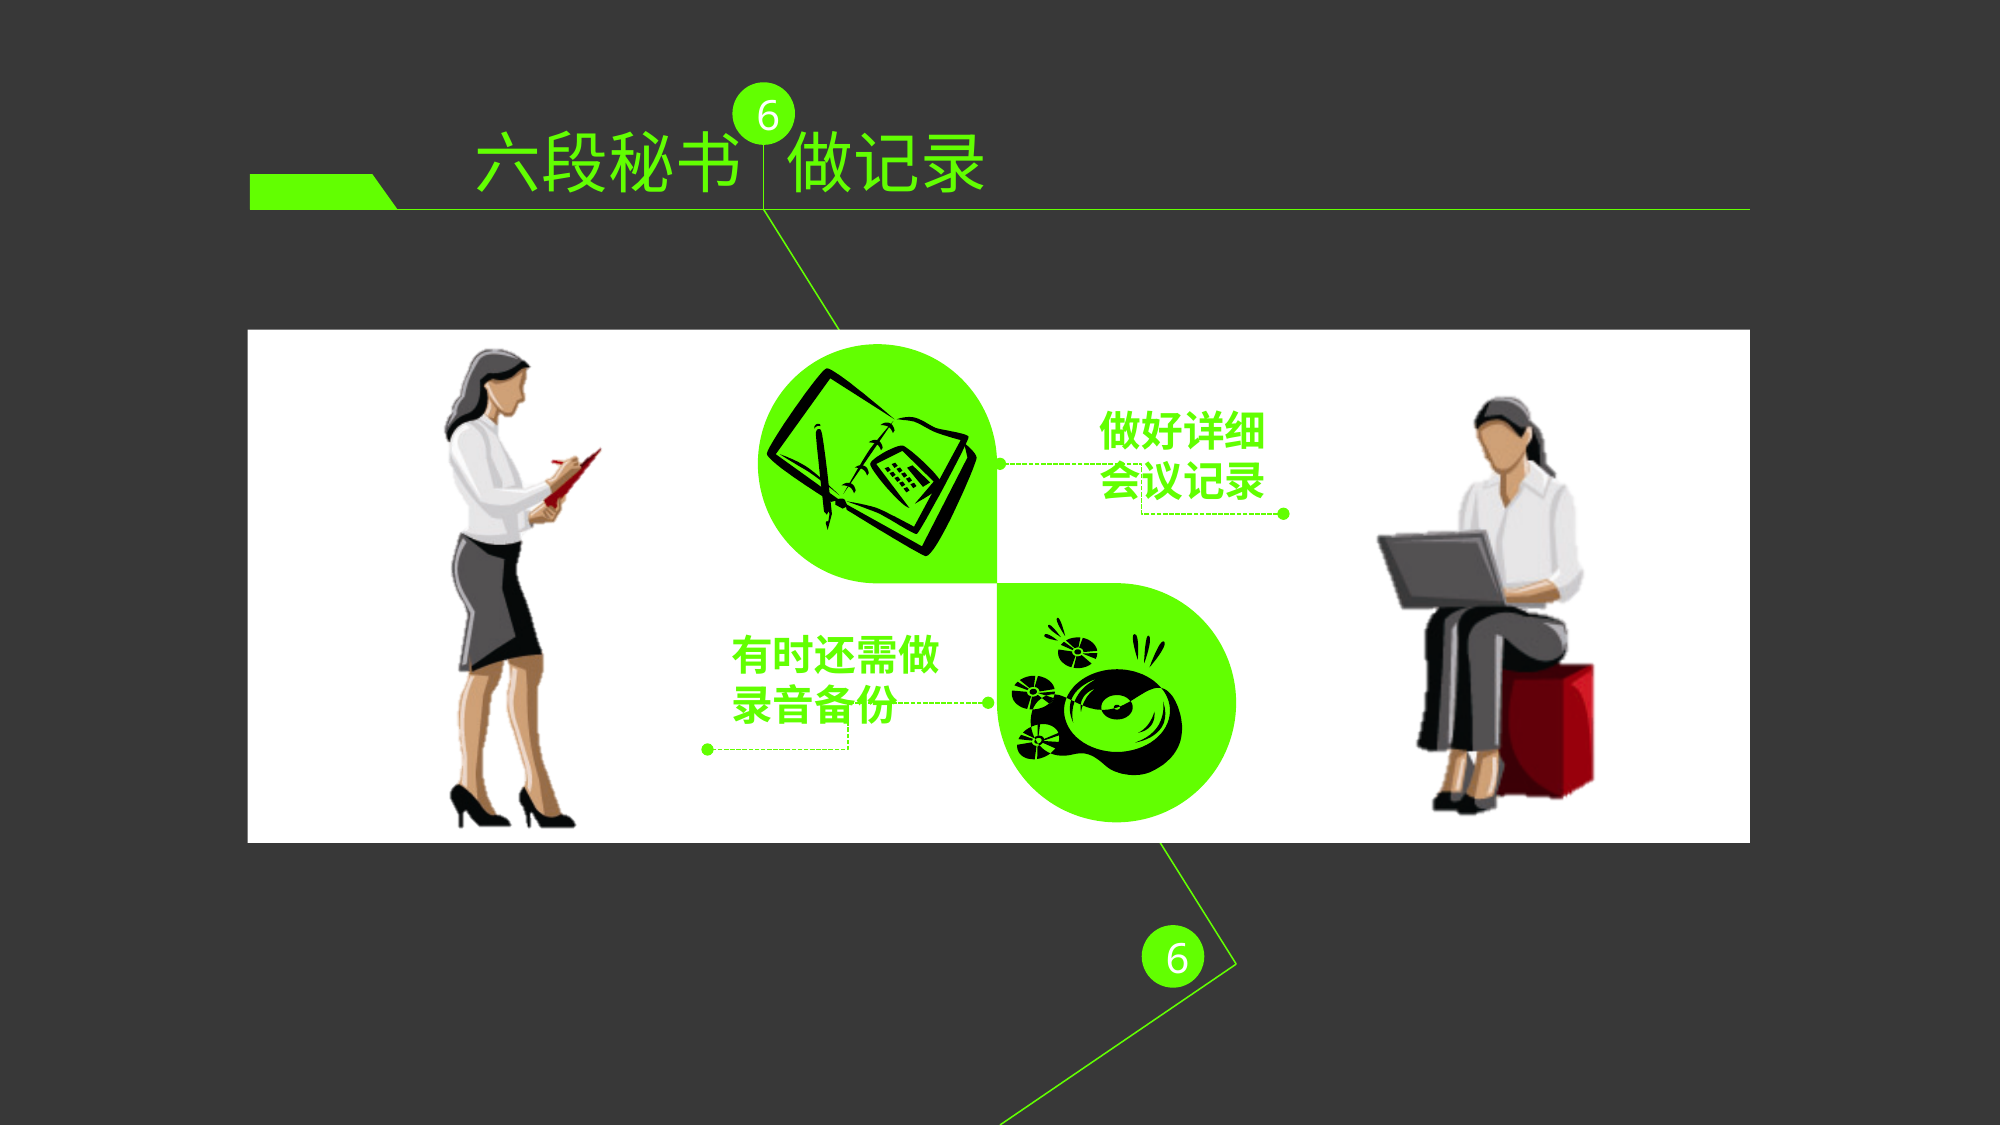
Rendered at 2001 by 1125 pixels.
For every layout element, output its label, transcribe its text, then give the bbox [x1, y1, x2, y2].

text_box [247, 171, 400, 212]
text_box [610, 328, 758, 845]
picture [432, 329, 613, 844]
text_box [1241, 328, 1752, 845]
text_box 六段秘书 做记录 [769, 113, 1003, 206]
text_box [763, 218, 1237, 344]
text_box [999, 963, 1237, 1125]
text_box [245, 328, 433, 845]
text_box 六段秘书 做记录 [460, 113, 759, 208]
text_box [763, 830, 1237, 965]
text_box 6 [730, 80, 798, 147]
picture [1362, 391, 1627, 823]
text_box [707, 621, 989, 750]
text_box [757, 344, 1237, 823]
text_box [999, 397, 1284, 514]
